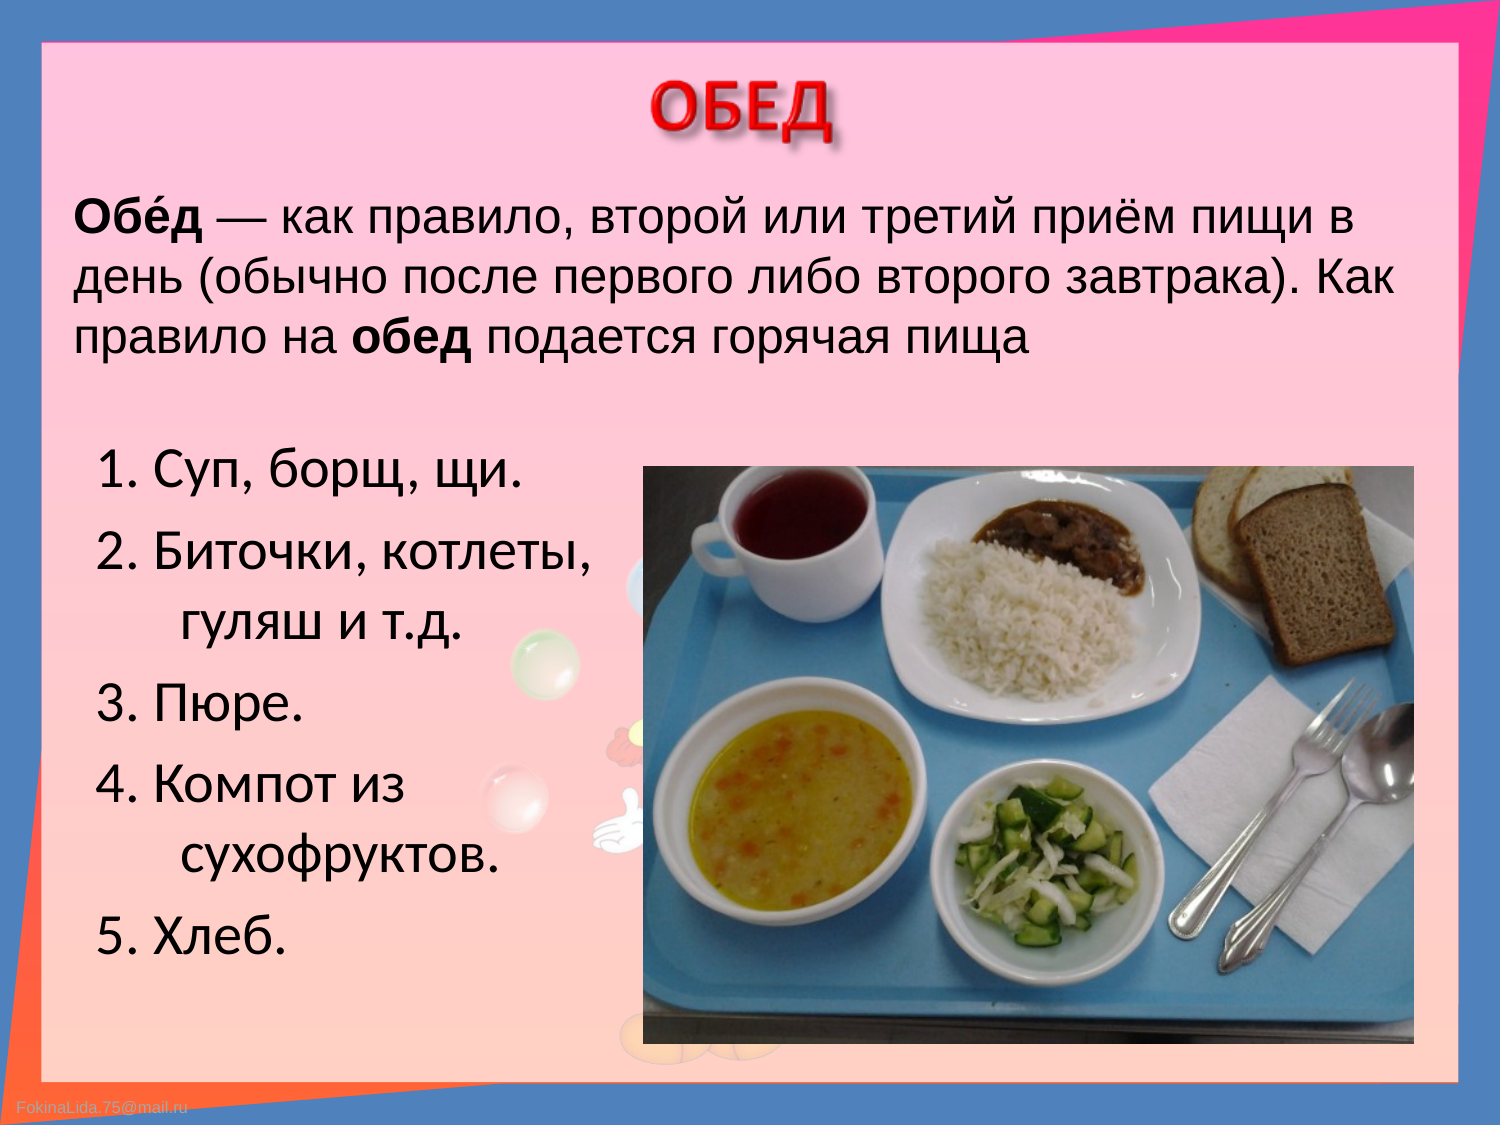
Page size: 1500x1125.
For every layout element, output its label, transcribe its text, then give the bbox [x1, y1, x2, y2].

picture [643, 466, 1414, 1045]
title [80, 29, 1404, 175]
list 1. Суп, борщ, щи. 2. Биточки, котлеты, гуляш и т.д. 3. Пюре. 4. Компот из сухофруктов. 5. Хлеб. [58, 421, 680, 994]
text_box Обе́д — как правило, второй или третий приём пищи в день (обычно после первого либо второго завтрака). Как правило на обед подается горячая пища [58, 175, 1442, 371]
